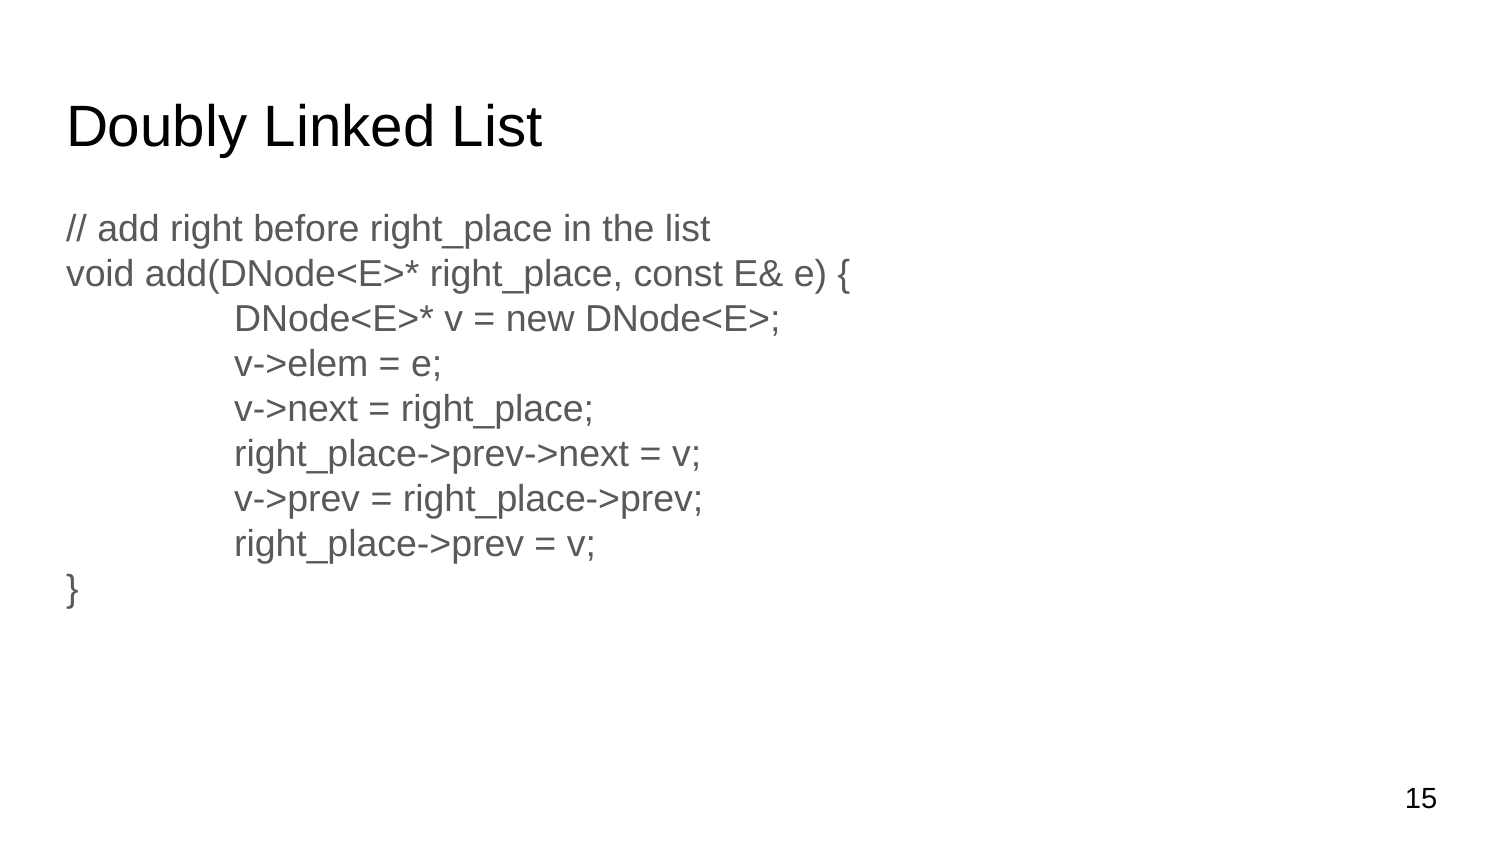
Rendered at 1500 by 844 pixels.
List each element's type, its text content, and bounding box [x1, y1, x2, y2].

list // add right before right_place in the list void add(DNode<E>* right_place, const E& e) { DNode<E>* v = new DNode<E>; v->elem = e; v->next = right_place; right_place->prev->next = v; v->prev = right_place->prev; right_place->prev = v; } [51, 189, 1449, 750]
title Doubly Linked List [51, 72, 1449, 167]
slide_number ‹#› [1389, 764, 1480, 830]
